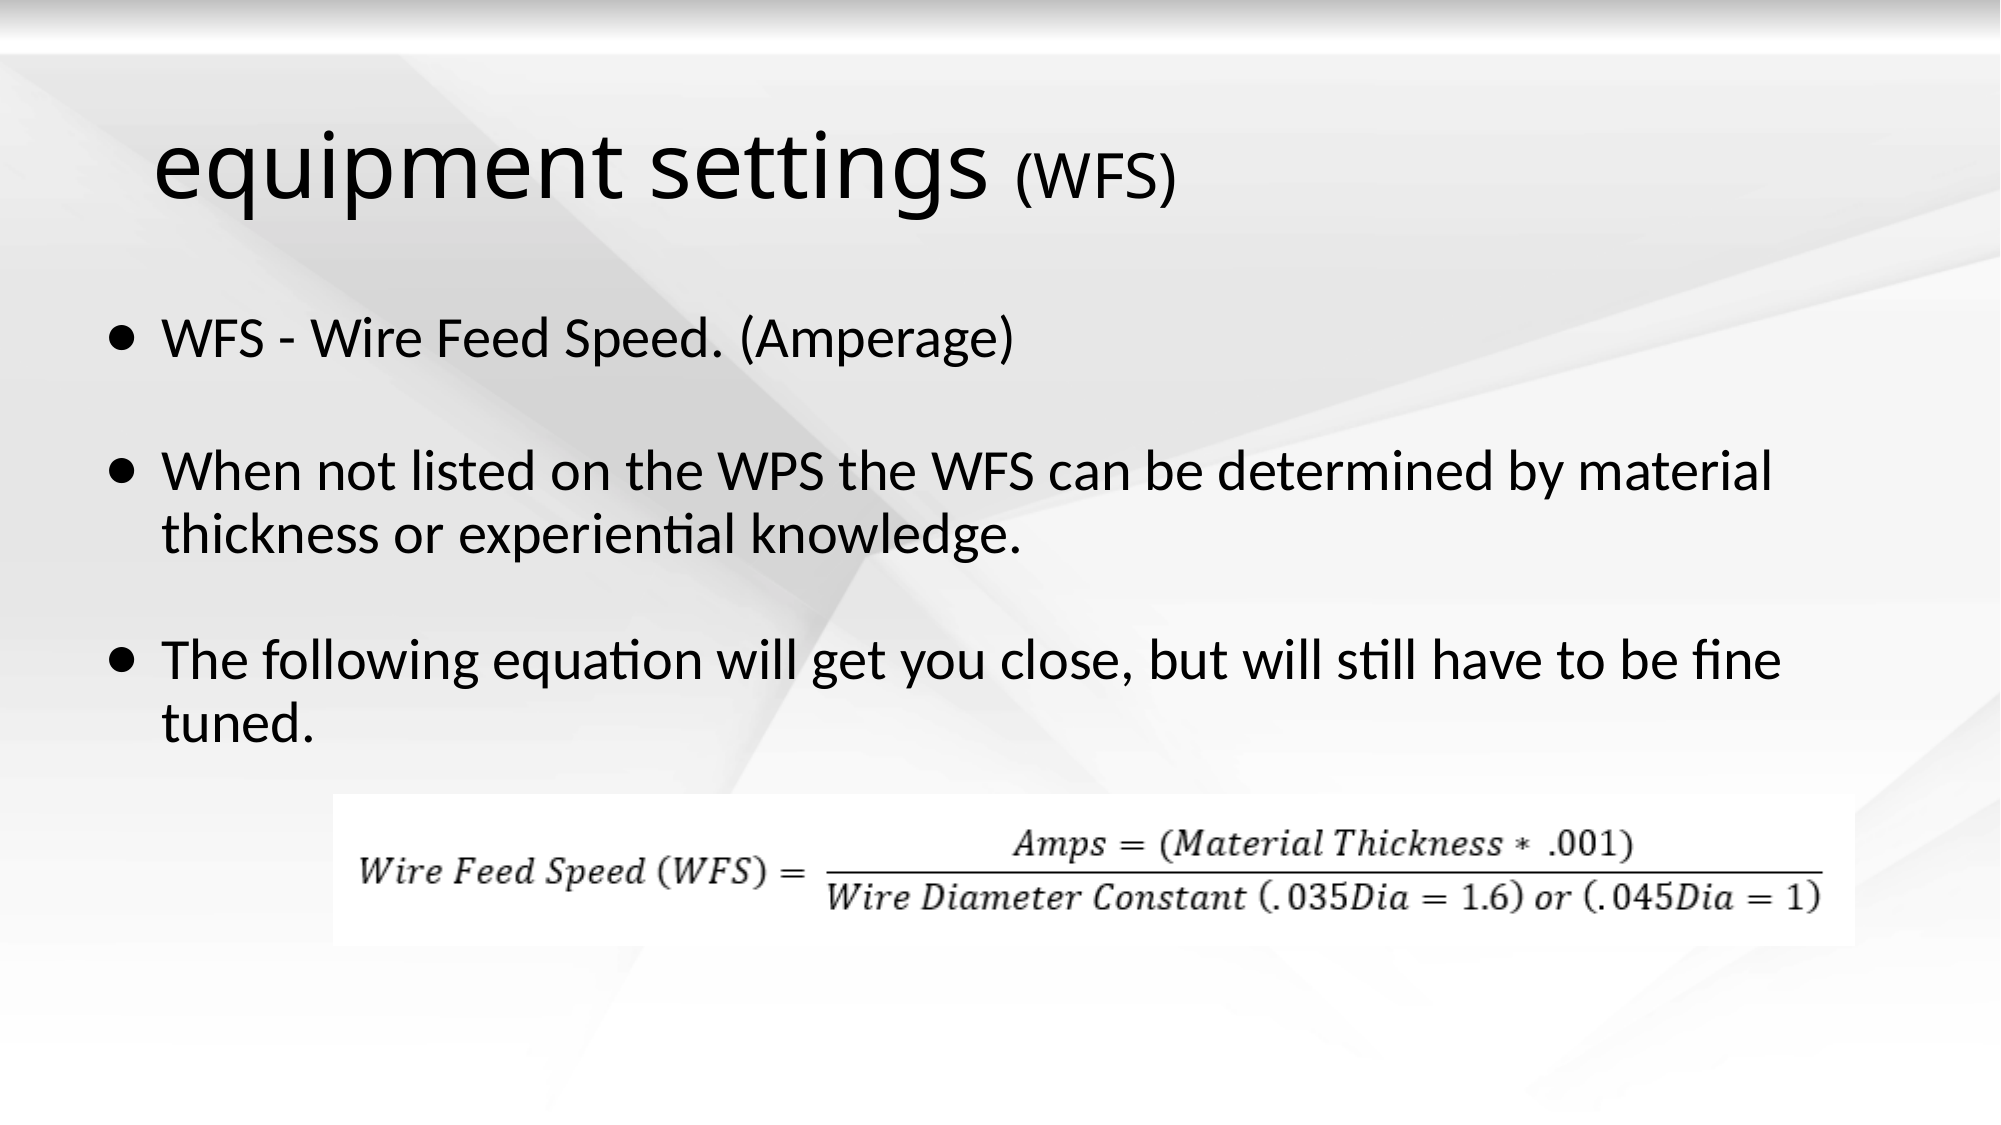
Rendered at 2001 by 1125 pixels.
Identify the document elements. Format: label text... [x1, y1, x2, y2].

picture [0, 0, 2001, 1125]
title equipment settings (WFS) [137, 59, 1863, 278]
list WFS - Wire Feed Speed. (Amperage) When not listed on the WPS the WFS can be determined by material thickness or experiential knowledge. The following equation will get you close, but will still have to be fine tuned. [71, 299, 1941, 1014]
